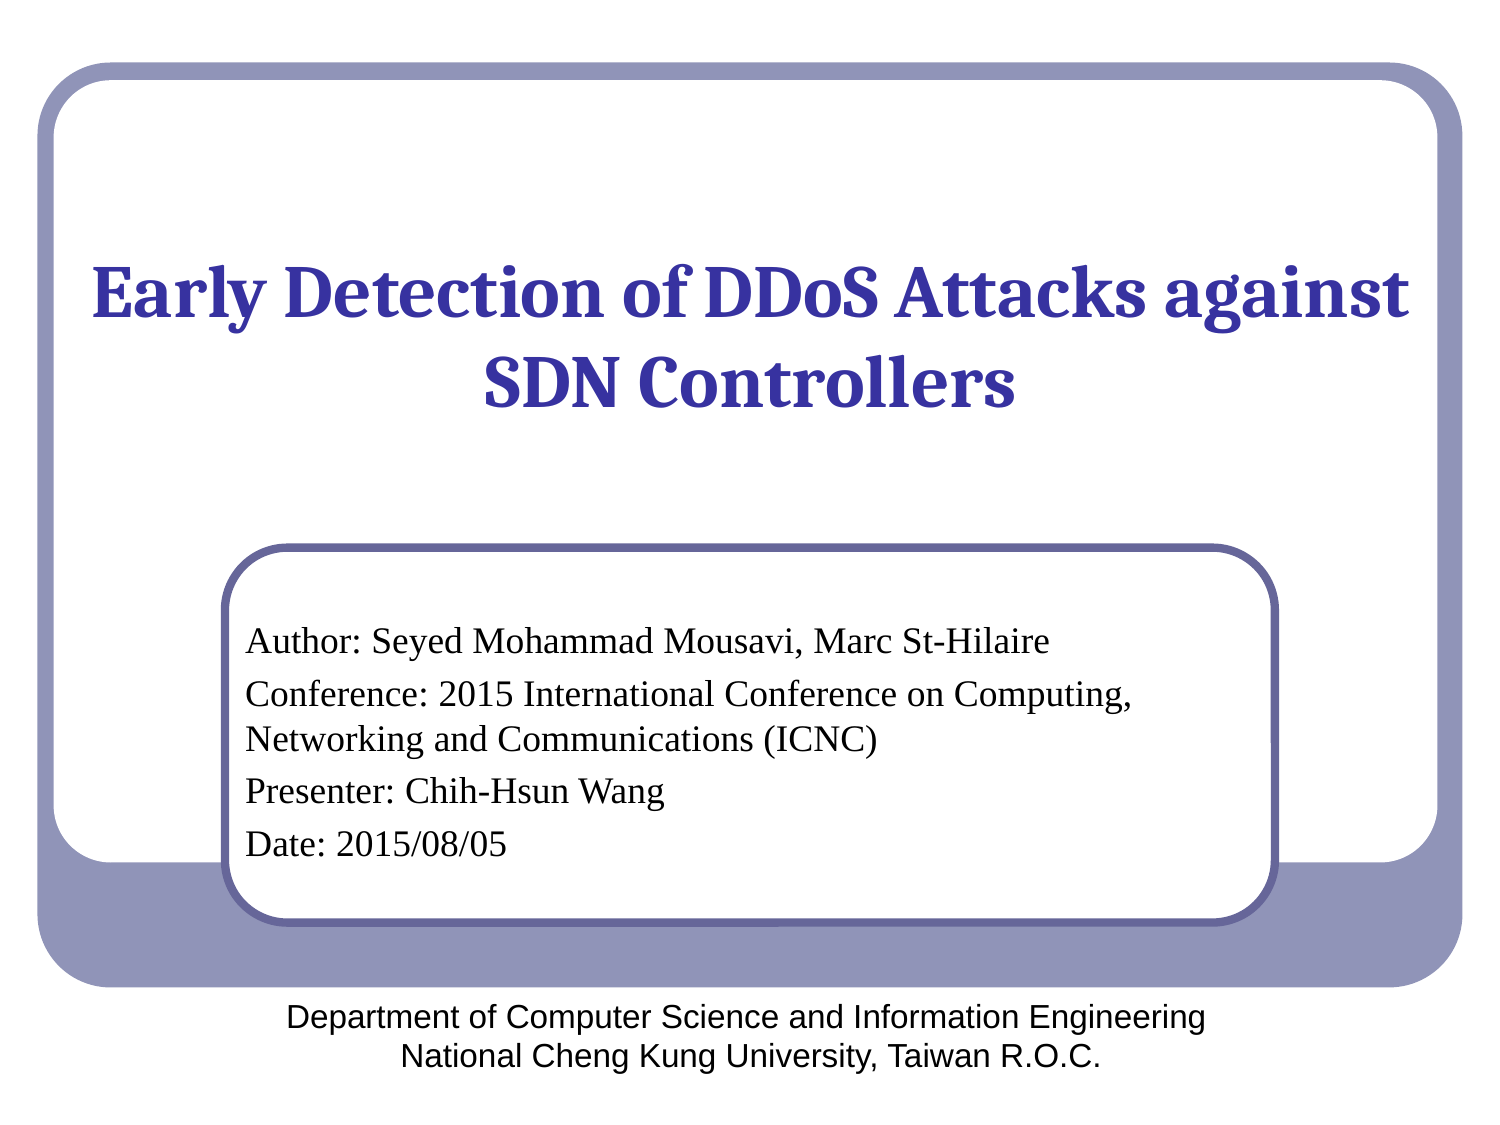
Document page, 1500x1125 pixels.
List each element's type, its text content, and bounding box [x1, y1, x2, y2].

subtitle Author: Seyed Mohammad Mousavi, Marc St-Hilaire Conference: 2015 International Conference on Computing, Networking and Communications (ICNC) Presenter: Chih-Hsun Wang Date: 2015/08/05 [230, 562, 1288, 917]
text_box Department of Computer Science and Information Engineering National Cheng Kung University, Taiwan R.O.C. [262, 987, 1241, 1082]
title Early Detection of DDoS Attacks against SDN Controllers [30, 172, 1472, 492]
